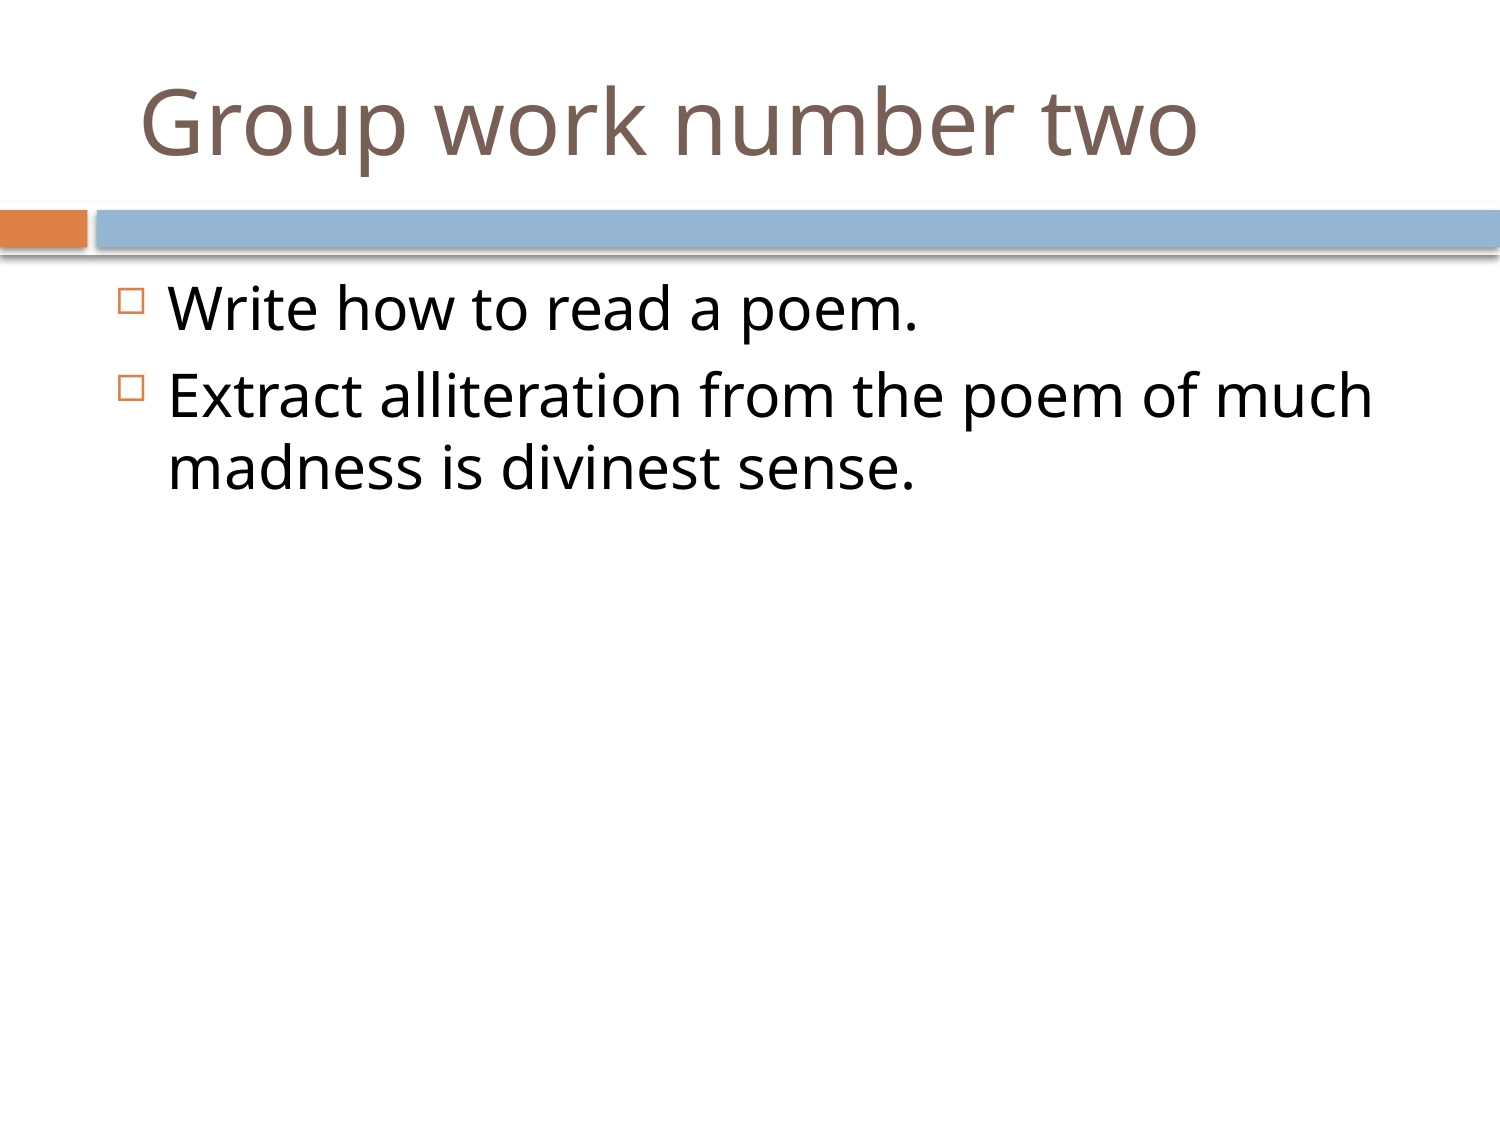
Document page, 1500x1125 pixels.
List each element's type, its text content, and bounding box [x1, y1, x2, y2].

title Group work number two [100, 37, 1438, 200]
list Write how to read a poem. Extract alliteration from the poem of much madness is divinest sense. [100, 262, 1438, 1000]
